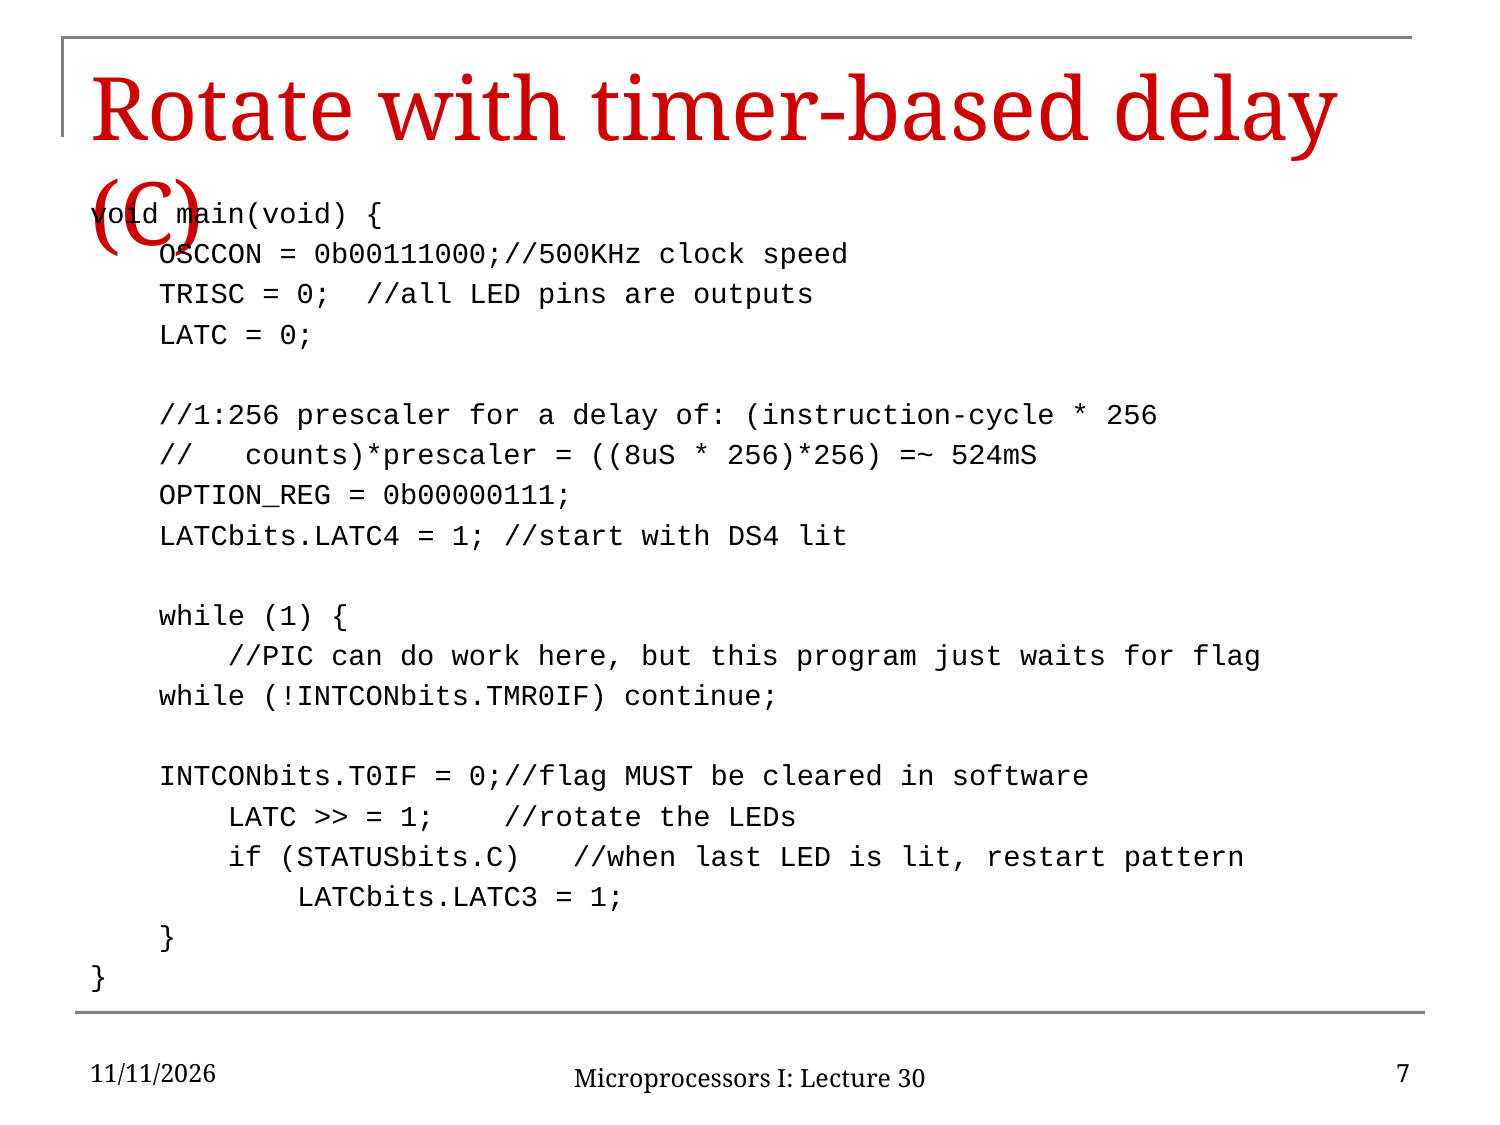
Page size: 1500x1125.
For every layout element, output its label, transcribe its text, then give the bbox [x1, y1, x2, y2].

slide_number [74, 1023, 426, 1100]
slide_number 7 [1074, 1023, 1426, 1100]
title Rotate with timer-based delay (C) [75, 45, 1425, 163]
footer Microprocessors I: Lecture 30 [512, 1024, 988, 1101]
list void main(void) { OSCCON = 0b00111000; //500KHz clock speed TRISC = 0; //all LED pins are outputs LATC = 0; //1:256 prescaler for a delay of: (instruction-cycle * 256 // counts)*prescaler = ((8uS * 256)*256) =~ 524mS OPTION_REG = 0b00000111; LATCbits.LATC4 = 1; //start with DS4 lit while (1) { //PIC can do work here, but this program just waits for flag while (!INTCONbits.TMR0IF) continue; INTCONbits.T0IF = 0; //flag MUST be cleared in software LATC >> = 1; //rotate the LEDs if (STATUSbits.C) //when last LED is lit, restart pattern LATCbits.LATC3 = 1; } } [75, 187, 1425, 1006]
